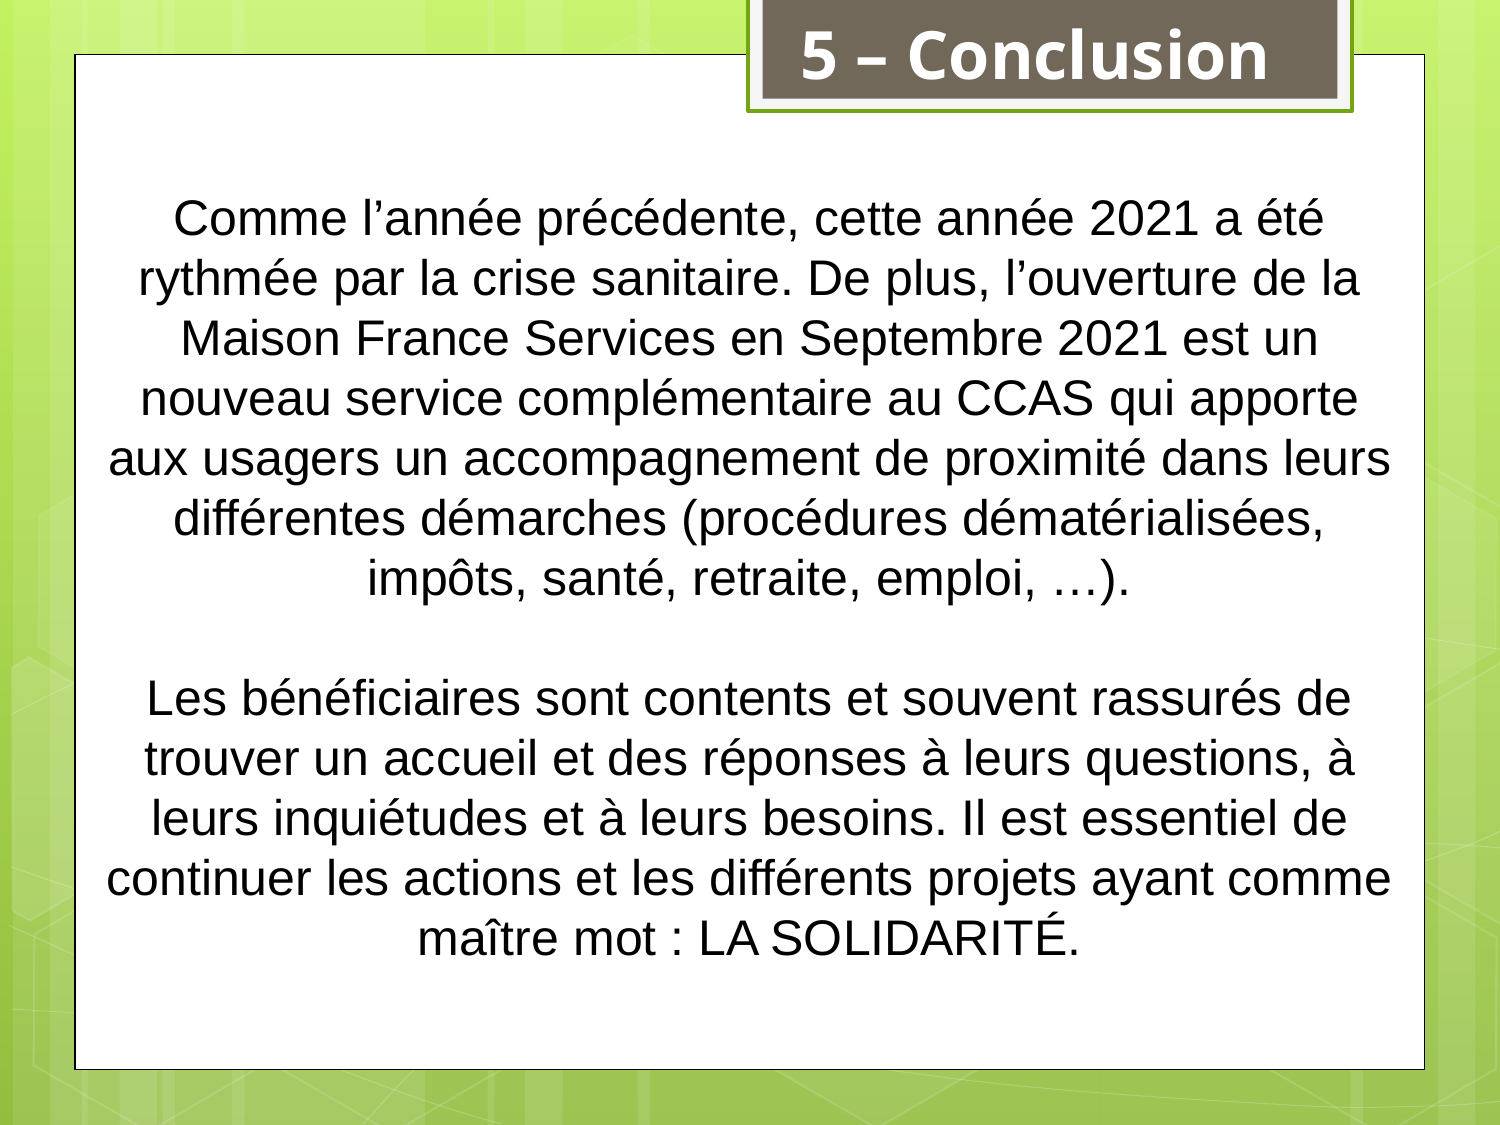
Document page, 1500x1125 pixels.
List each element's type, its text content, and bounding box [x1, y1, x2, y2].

text_box Comme l’année précédente, cette année 2021 a été rythmée par la crise sanitaire. De plus, l’ouverture de la Maison France Services en Septembre 2021 est un nouveau service complémentaire au CCAS qui apporte aux usagers un accompagnement de proximité dans leurs différentes démarches (procédures dématérialisées, impôts, santé, retraite, emploi, …). Les bénéficiaires sont contents et souvent rassurés de trouver un accueil et des réponses à leurs questions, à leurs inquiétudes et à leurs besoins. Il est essentiel de continuer les actions et les différents projets ayant comme maître mot : LA SOLIDARITÉ. [82, 178, 1418, 974]
text_box 5 – Conclusion [785, 5, 1317, 101]
